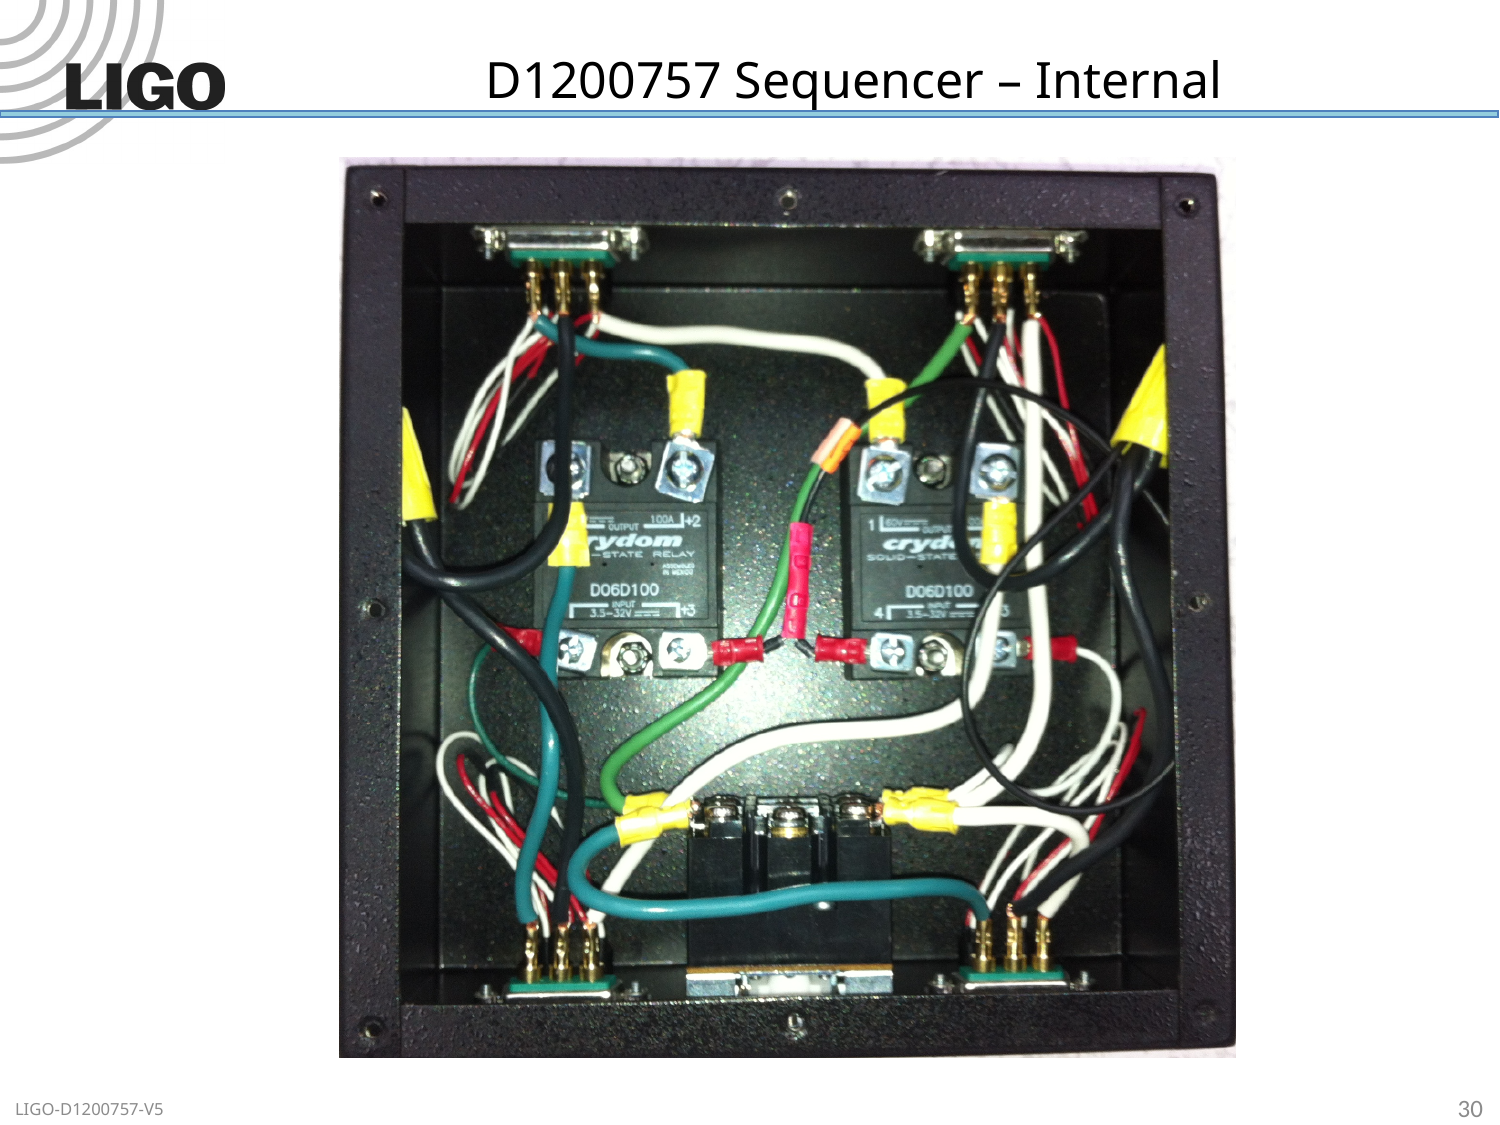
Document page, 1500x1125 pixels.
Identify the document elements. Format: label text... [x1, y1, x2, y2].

slide_number LIGO-D1200757-V5 [0, 1093, 209, 1125]
picture [0, 118, 225, 164]
title D1200757 Sequencer – Internal [283, 45, 1425, 112]
slide_number 30 [1388, 1090, 1499, 1125]
picture [339, 157, 1236, 1059]
picture [0, 0, 225, 110]
